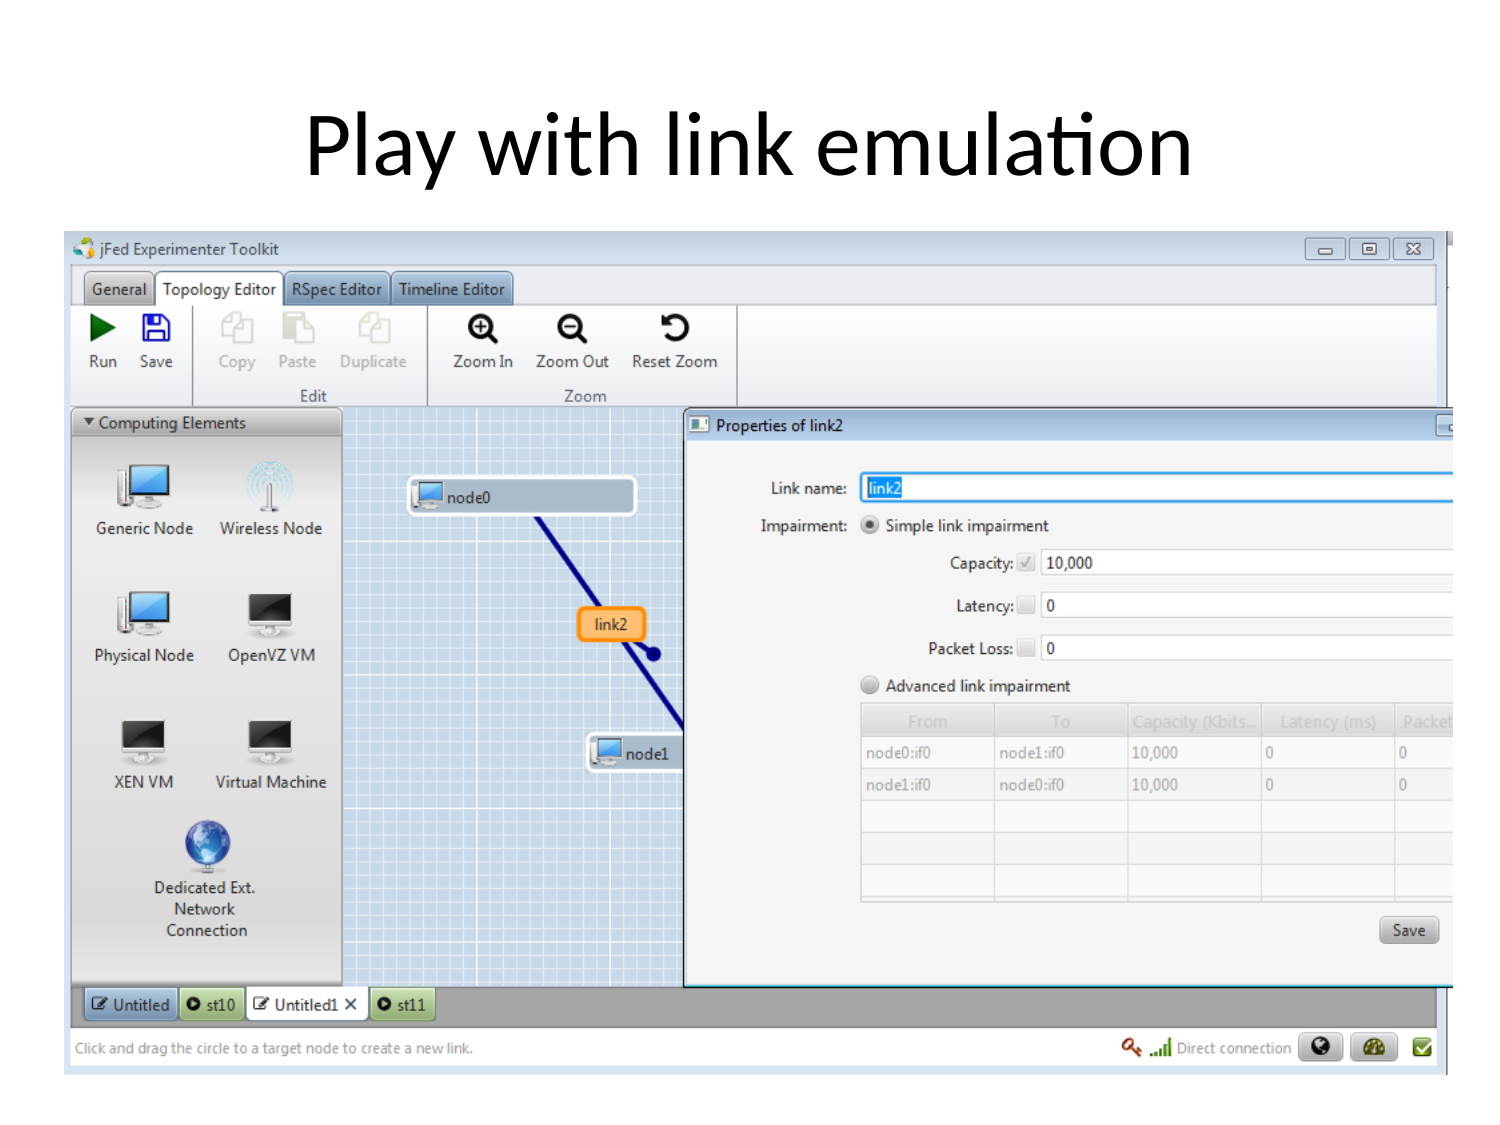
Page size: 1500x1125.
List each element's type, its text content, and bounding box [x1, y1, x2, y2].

title Play with link emulation [75, 45, 1425, 230]
picture [64, 231, 1453, 1075]
